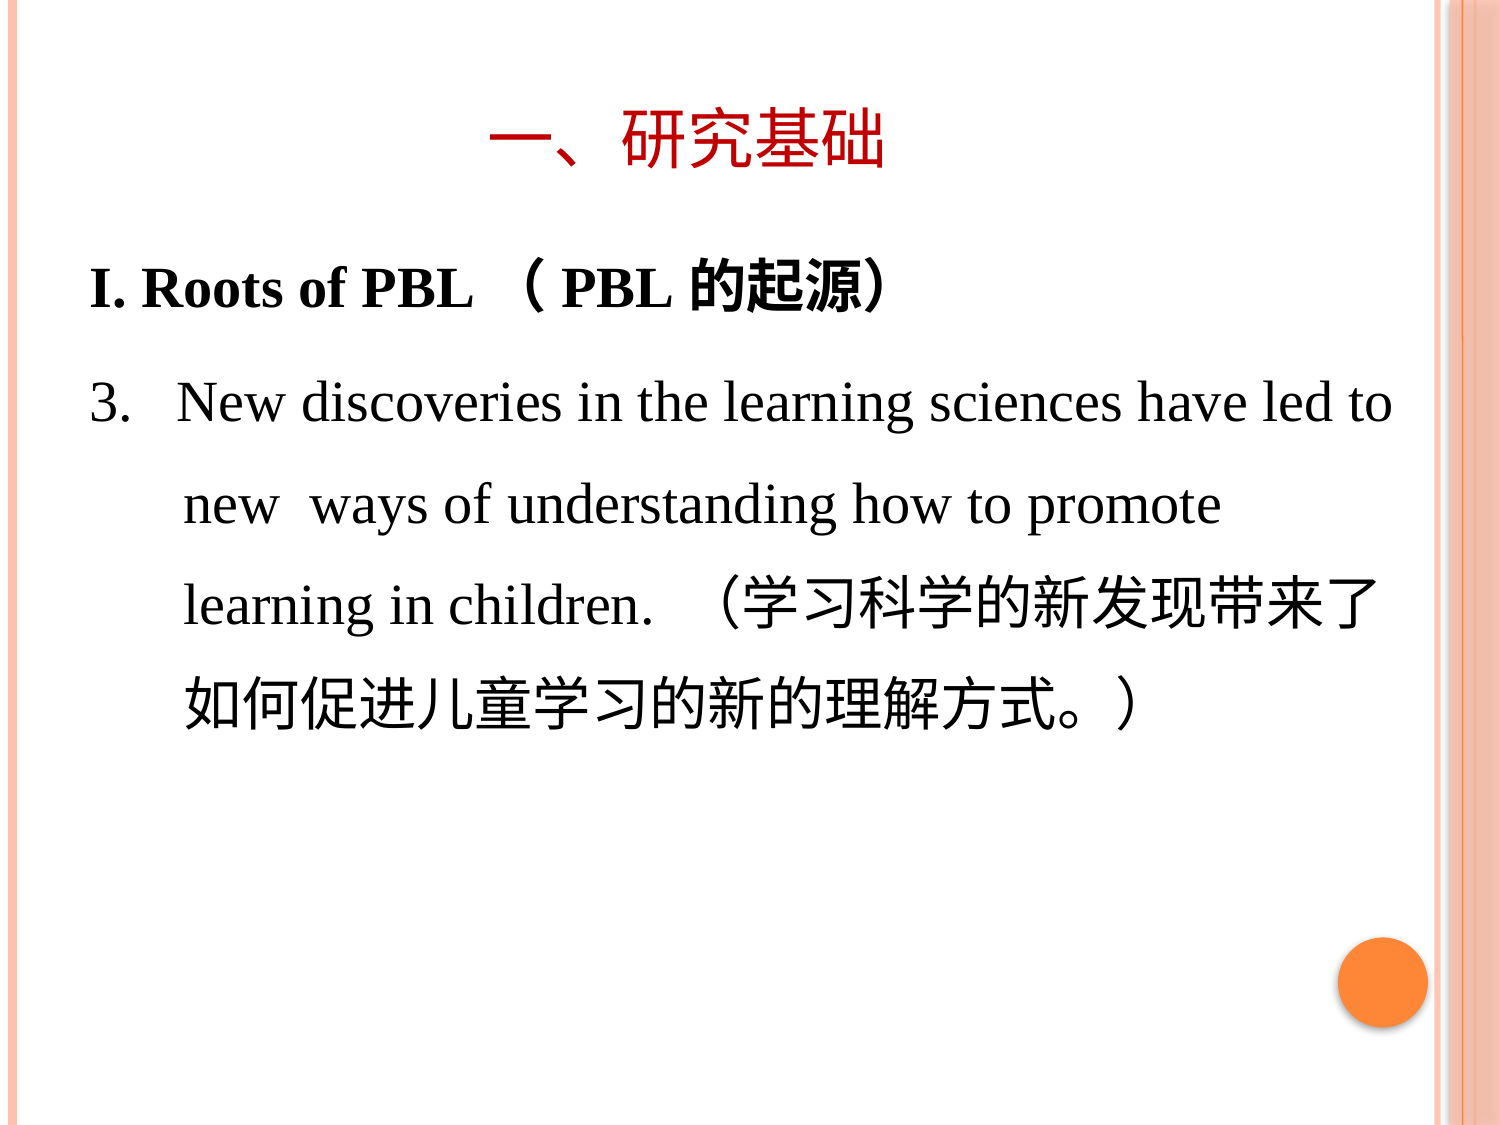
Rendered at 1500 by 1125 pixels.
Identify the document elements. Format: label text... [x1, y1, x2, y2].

list I. Roots of PBL（PBL的起源） 3. New discoveries in the learning sciences have led to new ways of understanding how to promote learning in children. （学习科学的新发现带来了如何促进儿童学习的新的理解方式。） [75, 210, 1425, 1005]
title 一、研究基础 [75, 30, 1300, 185]
